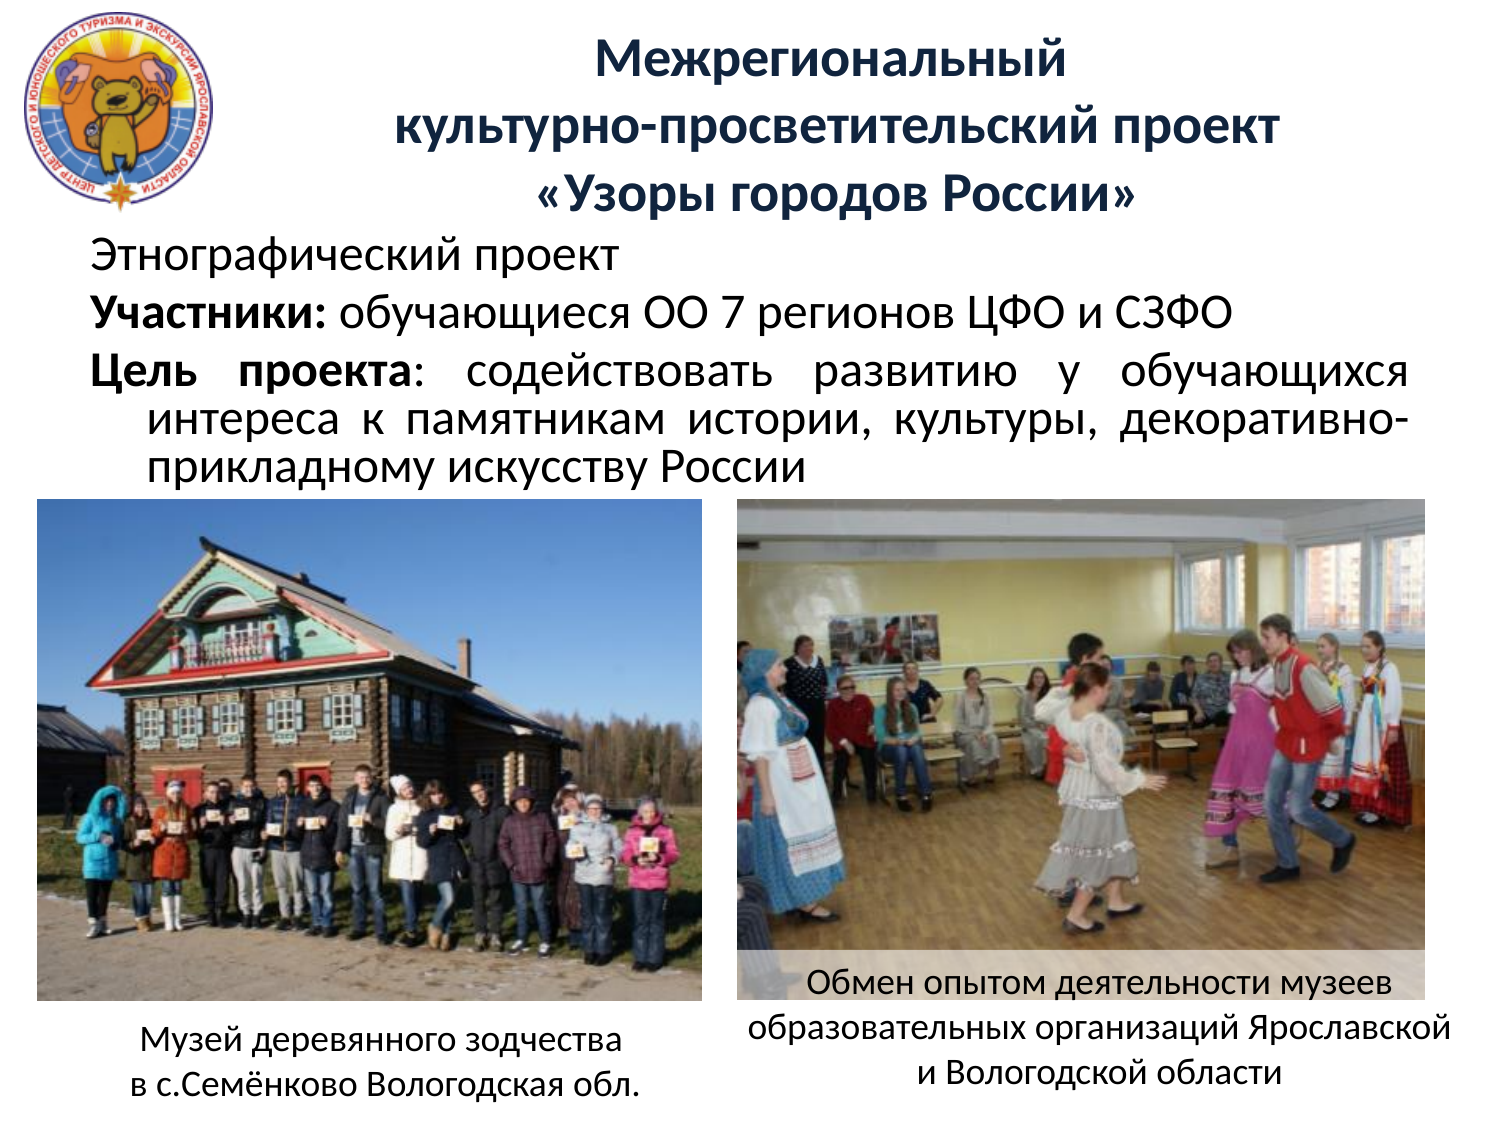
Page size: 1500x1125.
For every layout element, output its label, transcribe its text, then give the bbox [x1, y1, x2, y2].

picture [737, 499, 1426, 1001]
picture [24, 12, 213, 213]
picture [37, 499, 702, 1001]
title Межрегиональный культурно-просветительский проект «Узоры городов России» [212, 12, 1463, 230]
text_box Музей деревянного зодчества в с.Семёнково Вологодская обл. [74, 1010, 688, 1112]
list Этнографический проект Участники: обучающиеся ОО 7 регионов ЦФО и СЗФО Цель проекта: содействовать развитию у обучающихся интереса к памятникам истории, культуры, декоративно-прикладному искусству России [75, 224, 1425, 513]
text_box Обмен опытом деятельности музеев образовательных организаций Ярославской и Вологодской области [724, 949, 1475, 1100]
